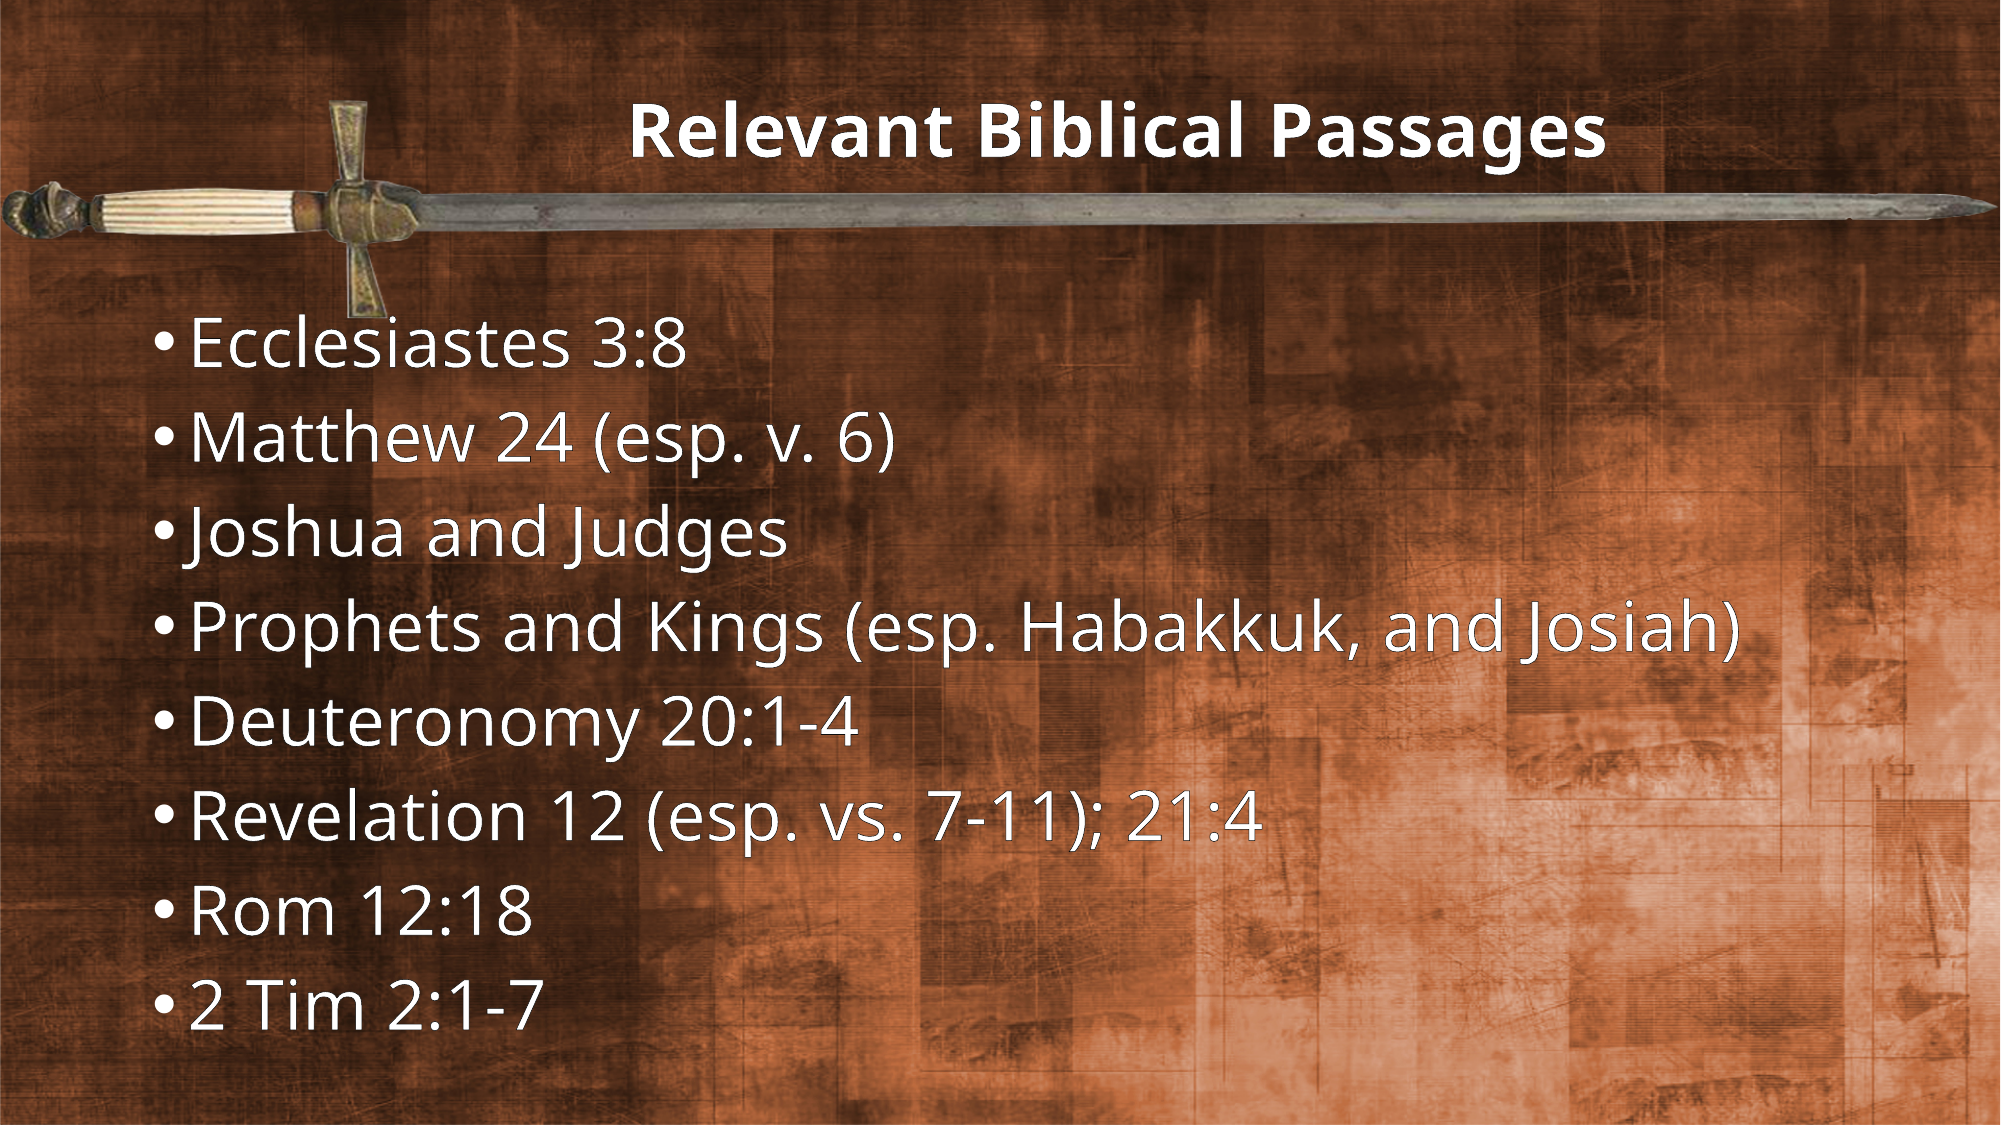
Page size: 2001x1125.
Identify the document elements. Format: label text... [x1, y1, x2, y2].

list Ecclesiastes 3:8 Matthew 24 (esp. v. 6) Joshua and Judges Prophets and Kings (esp. Habakkuk, and Josiah) Deuteronomy 20:1-4 Revelation 12 (esp. vs. 7-11); 21:4 Rom 12:18 2 Tim 2:1-7 [137, 299, 1863, 1068]
picture [0, 0, 2001, 1125]
title Relevant Biblical Passages [372, 48, 1863, 218]
